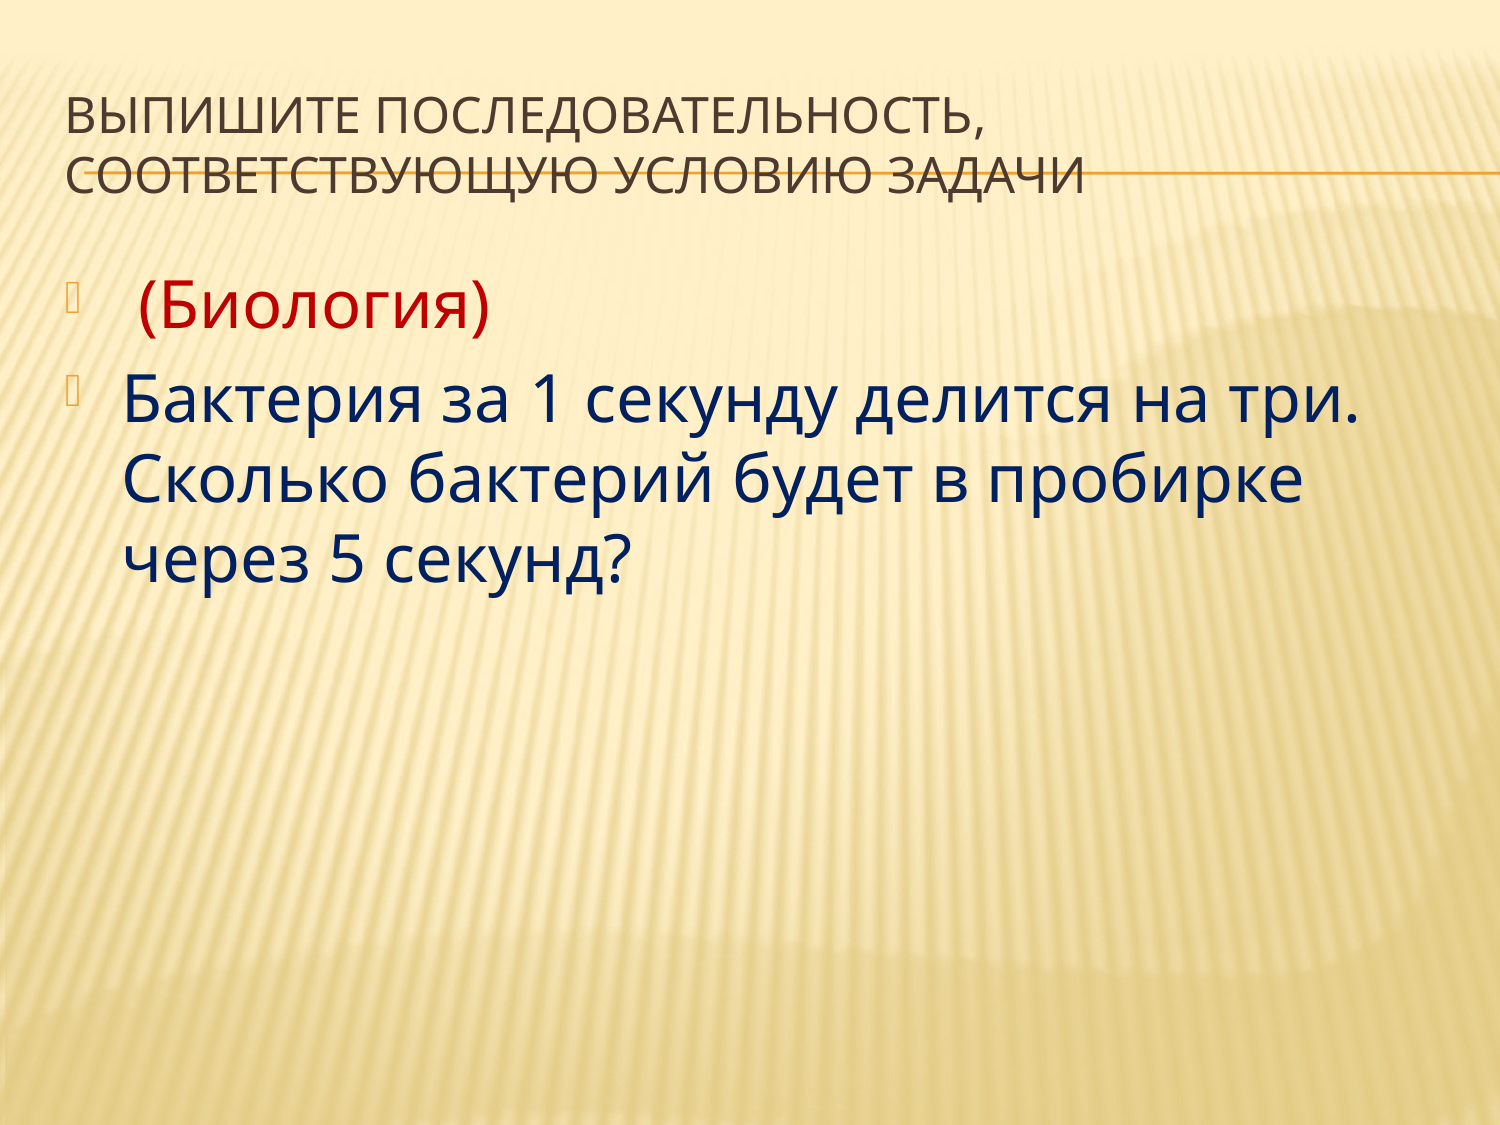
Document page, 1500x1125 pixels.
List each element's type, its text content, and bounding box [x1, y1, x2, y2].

list (Биология) Бактерия за 1 секунду делится на три. Сколько бактерий будет в пробирке через 5 секунд? [50, 254, 1475, 998]
title Выпишите последовательность, соответствующую условию задачи [50, 75, 1475, 213]
